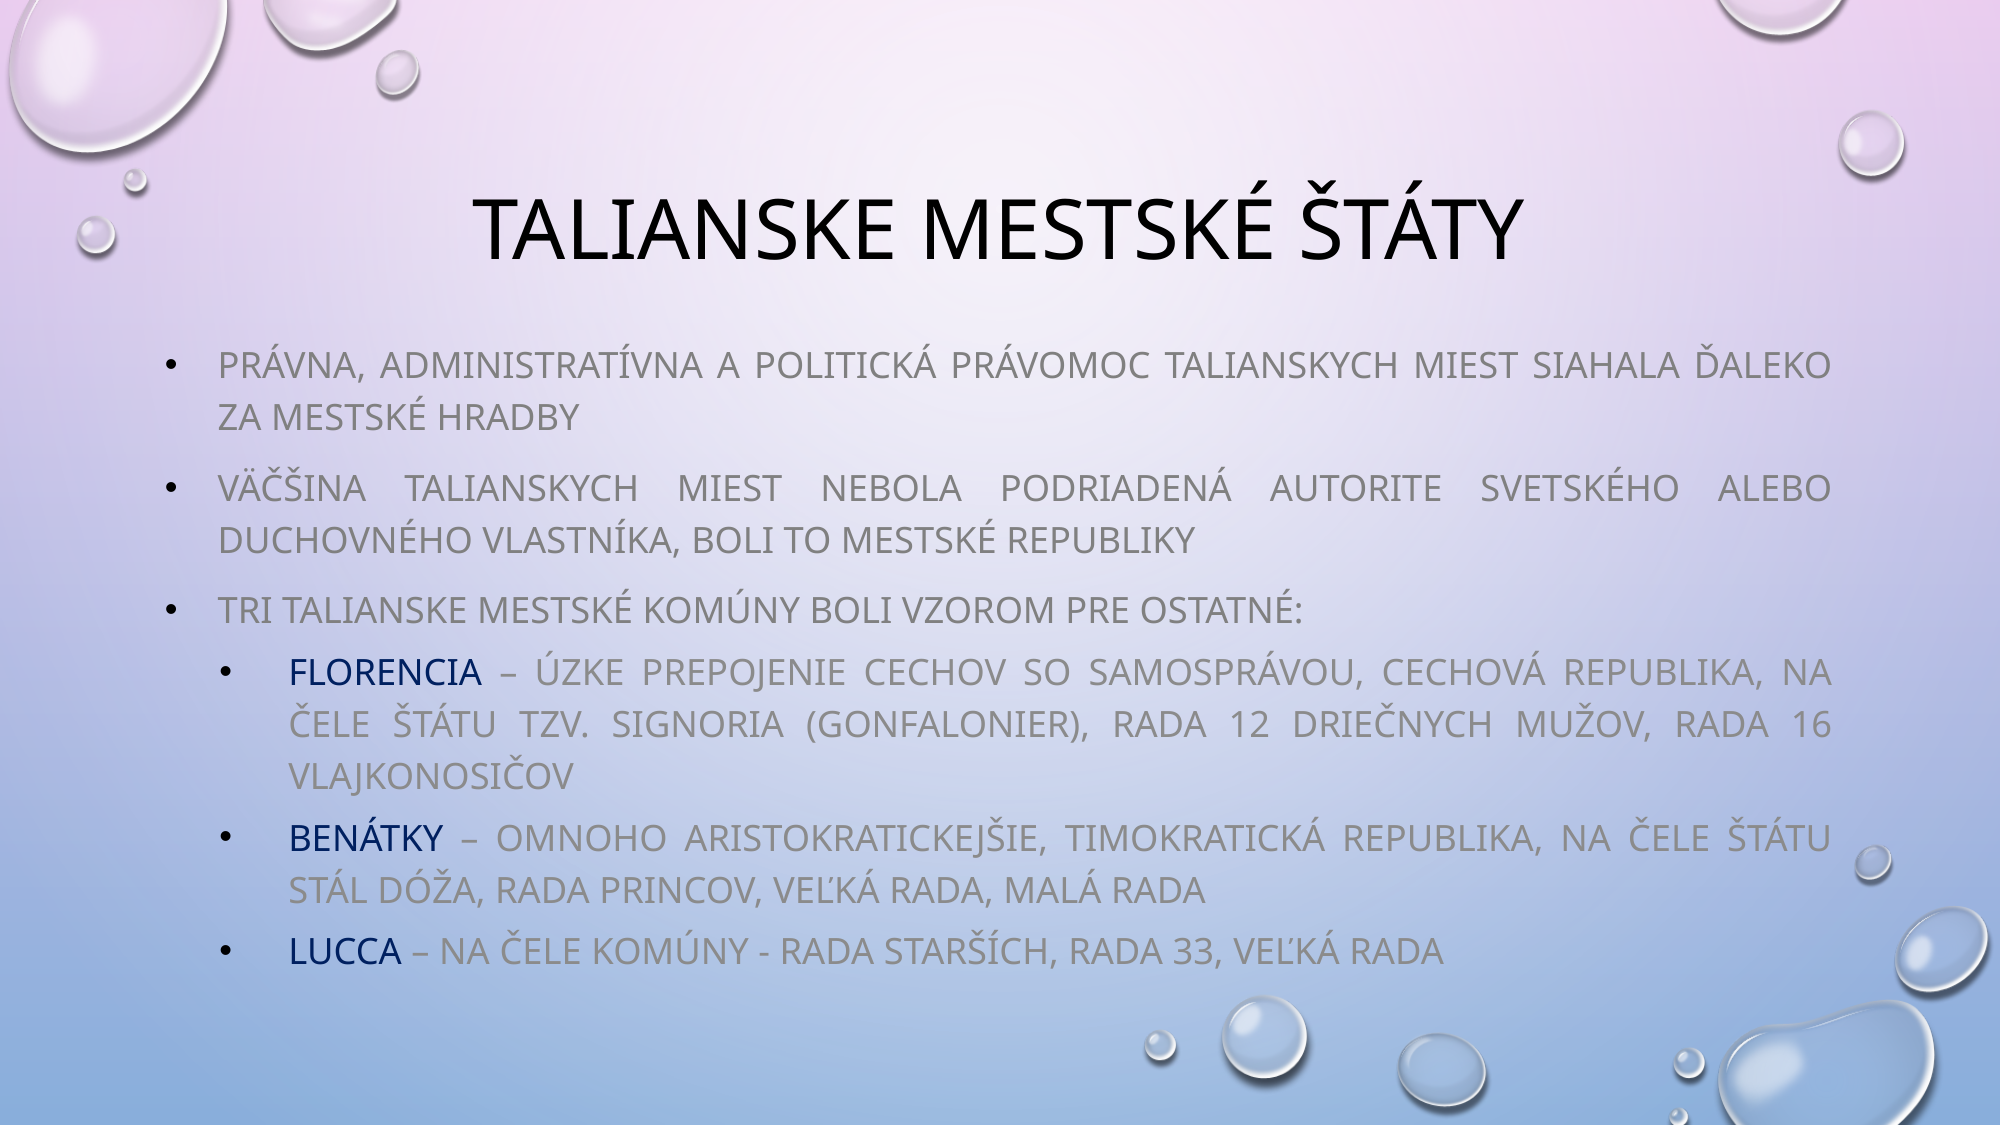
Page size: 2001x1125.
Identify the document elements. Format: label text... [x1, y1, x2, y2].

picture [0, 0, 2000, 1125]
title Talianske mestské štáty [149, 135, 1848, 285]
list právna, administratívna a politická právomoc talianskych miest siahala ďaleko za mestské hradby Väčšina talianskych miest nebola podriadená autorite svetského alebo duchovného vlastníka, boli to mestské republiky Tri talianske mestské komúny boli vzorom pre ostatné: Florencia – úzke prepojenie cechov so samosprávou, cechová republika, na čele štátu tzv. signoria (gonfalonier), rada 12 driečnych mužov, rada 16 vlajkonosičov Benátky – omnoho aristokratickejšie, timokratická republika, na čele štátu stál dóža, rada princov, veľká rada, malá rada Lucca – na čele komúny - rada starších, rada 33, veľká rada [149, 326, 1848, 985]
